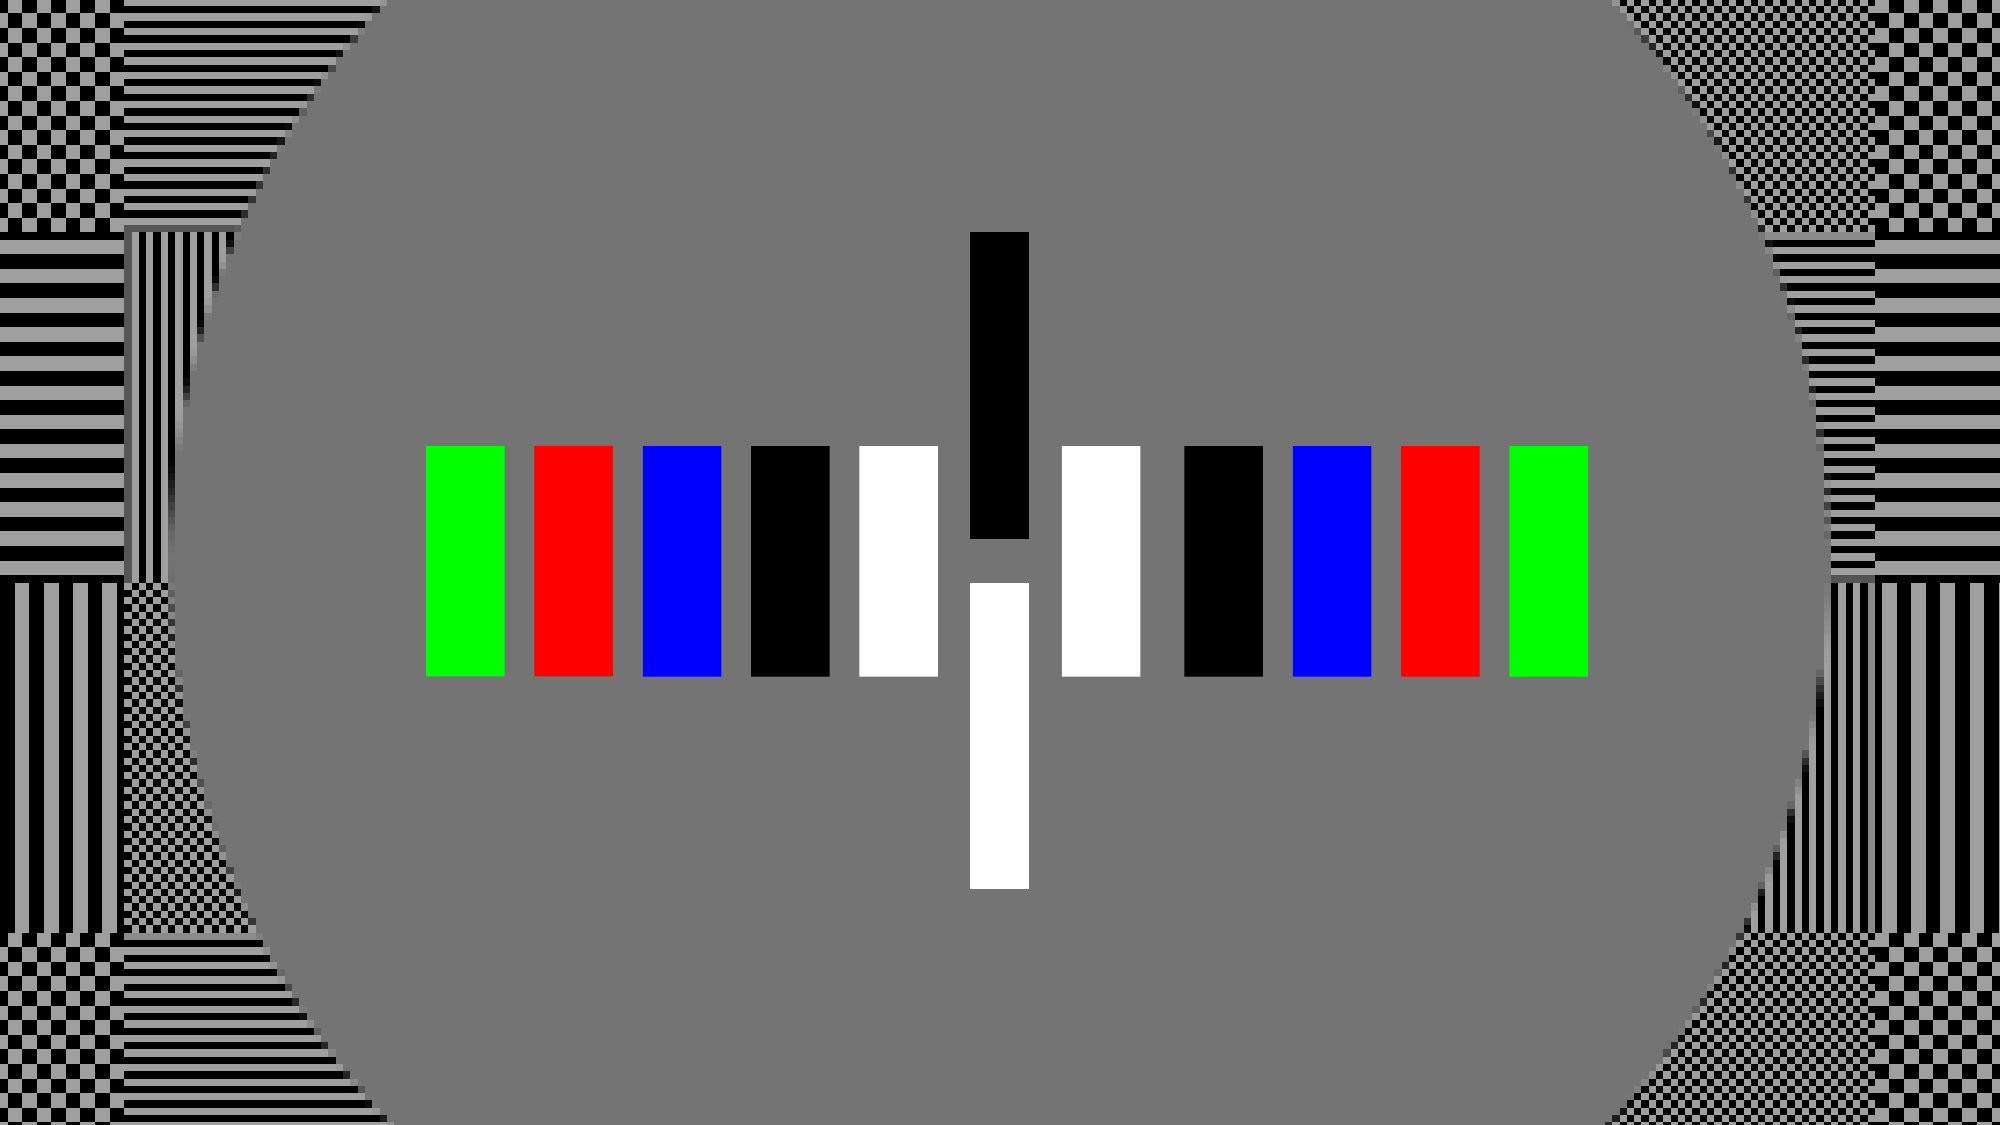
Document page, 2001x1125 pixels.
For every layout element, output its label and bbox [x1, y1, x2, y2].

list [0, 0, 2000, 1125]
